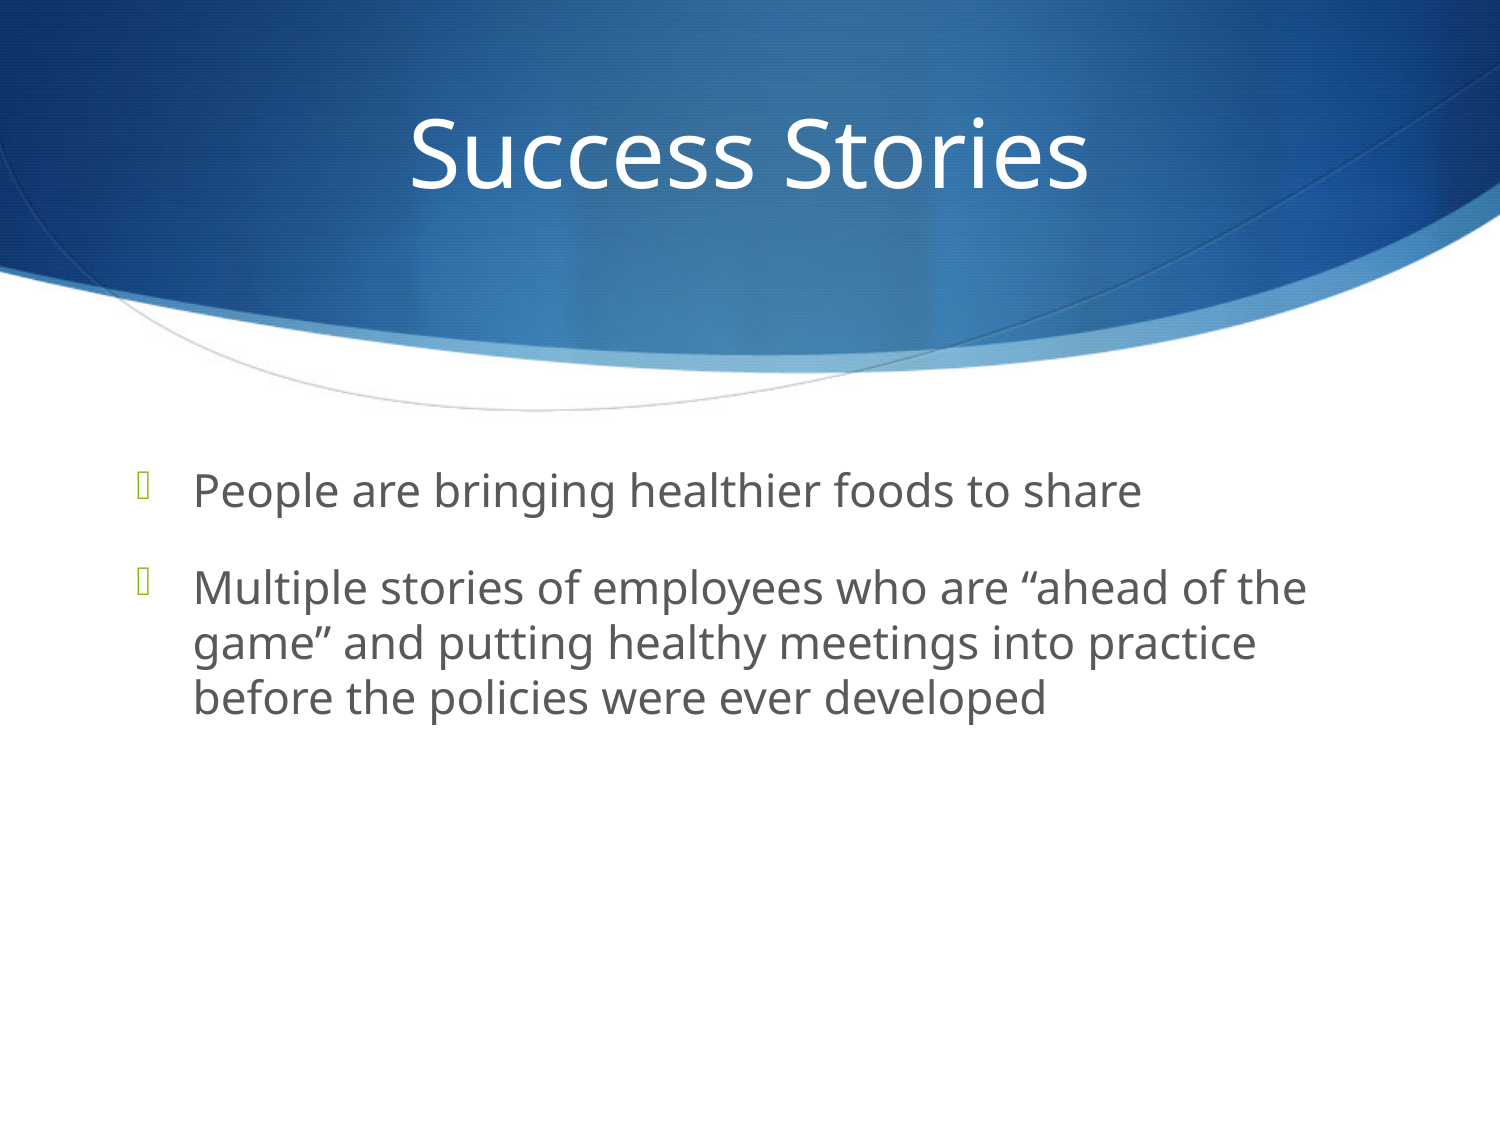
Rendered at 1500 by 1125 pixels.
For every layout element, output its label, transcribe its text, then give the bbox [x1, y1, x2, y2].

list People are bringing healthier foods to share Multiple stories of employees who are “ahead of the game” and putting healthy meetings into practice before the policies were ever developed [121, 454, 1379, 991]
title Success Stories [75, 56, 1425, 245]
picture [0, 0, 1500, 1125]
